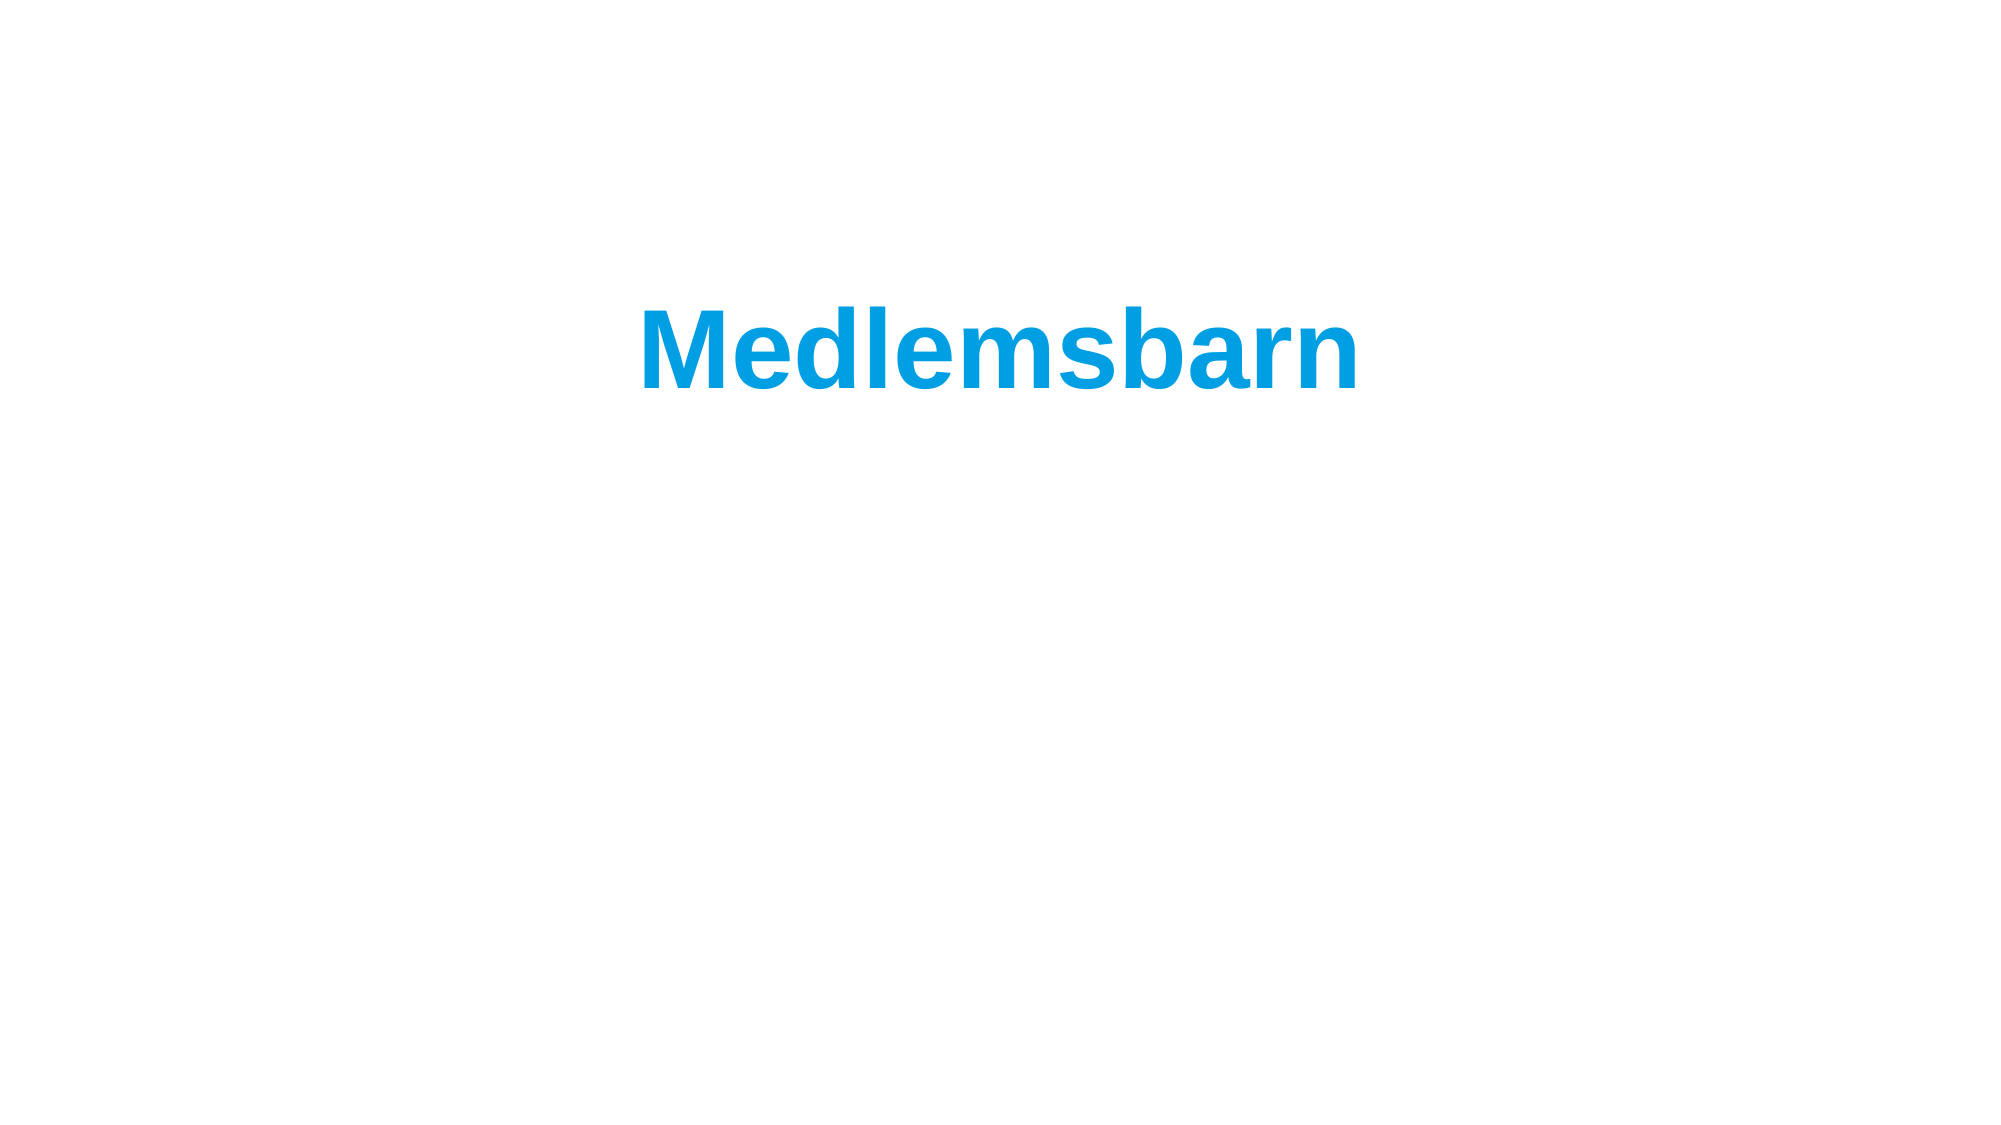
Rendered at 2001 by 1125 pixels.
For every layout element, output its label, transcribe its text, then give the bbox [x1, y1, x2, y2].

title Medlemsbarn [0, 276, 2000, 558]
